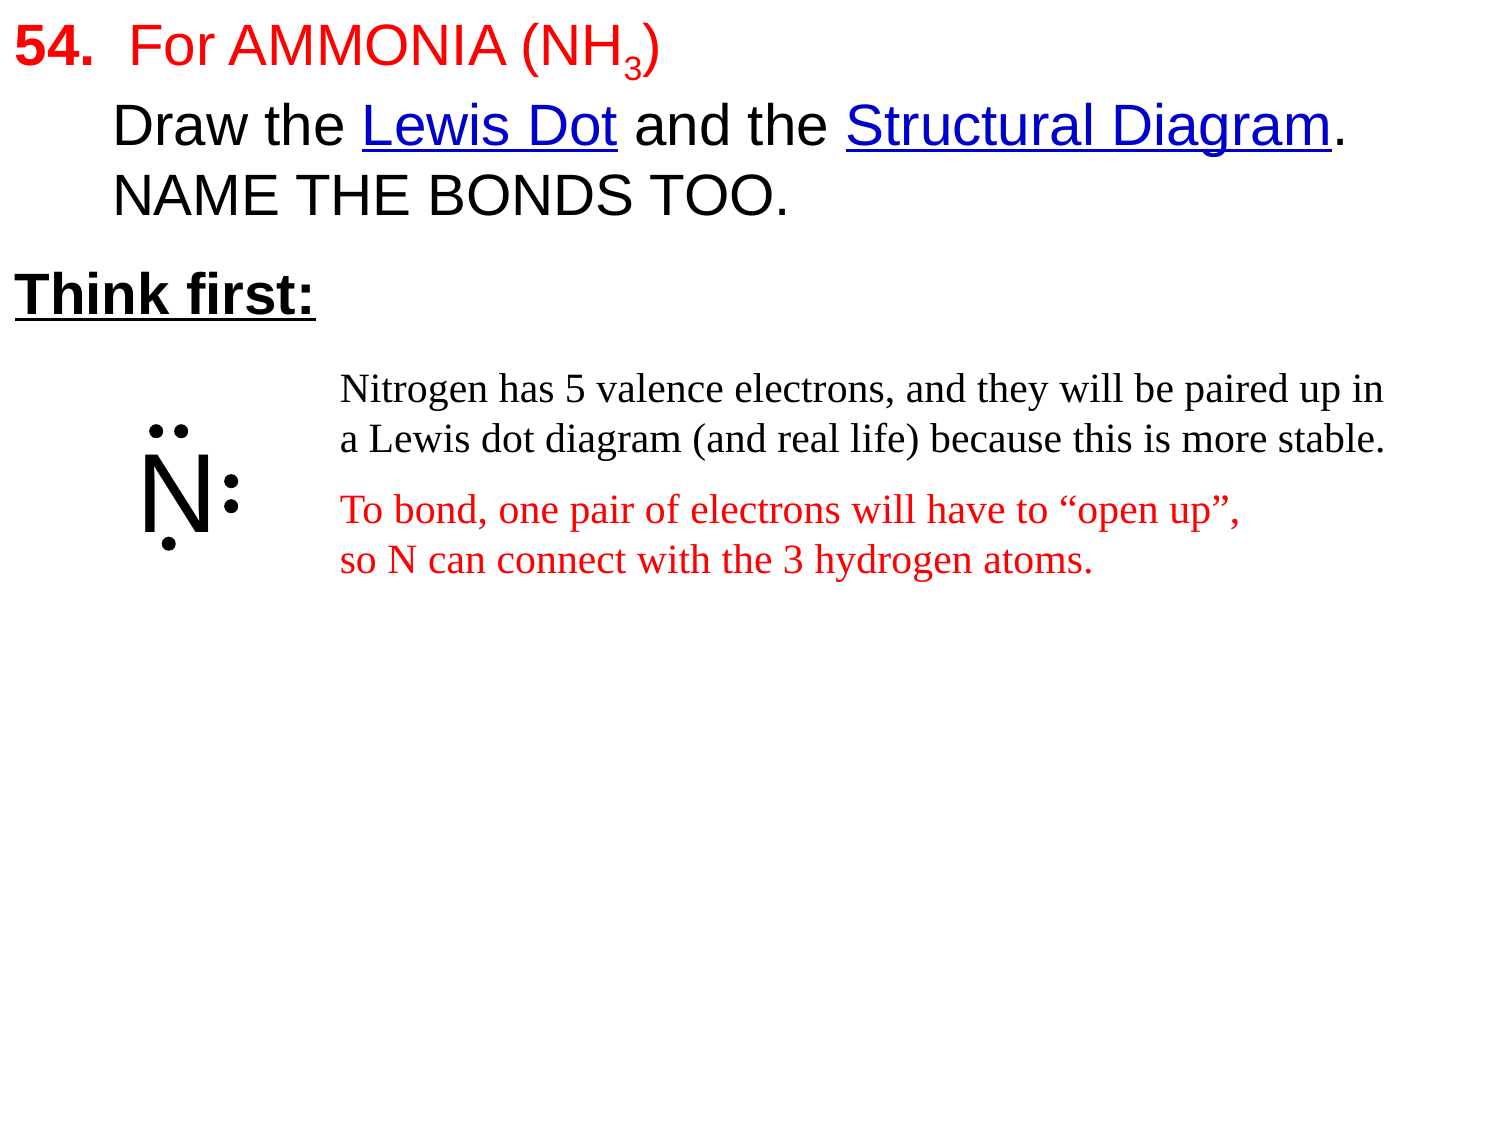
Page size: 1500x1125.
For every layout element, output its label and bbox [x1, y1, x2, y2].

text_box [112, 353, 1425, 590]
text_box [0, 0, 1500, 334]
